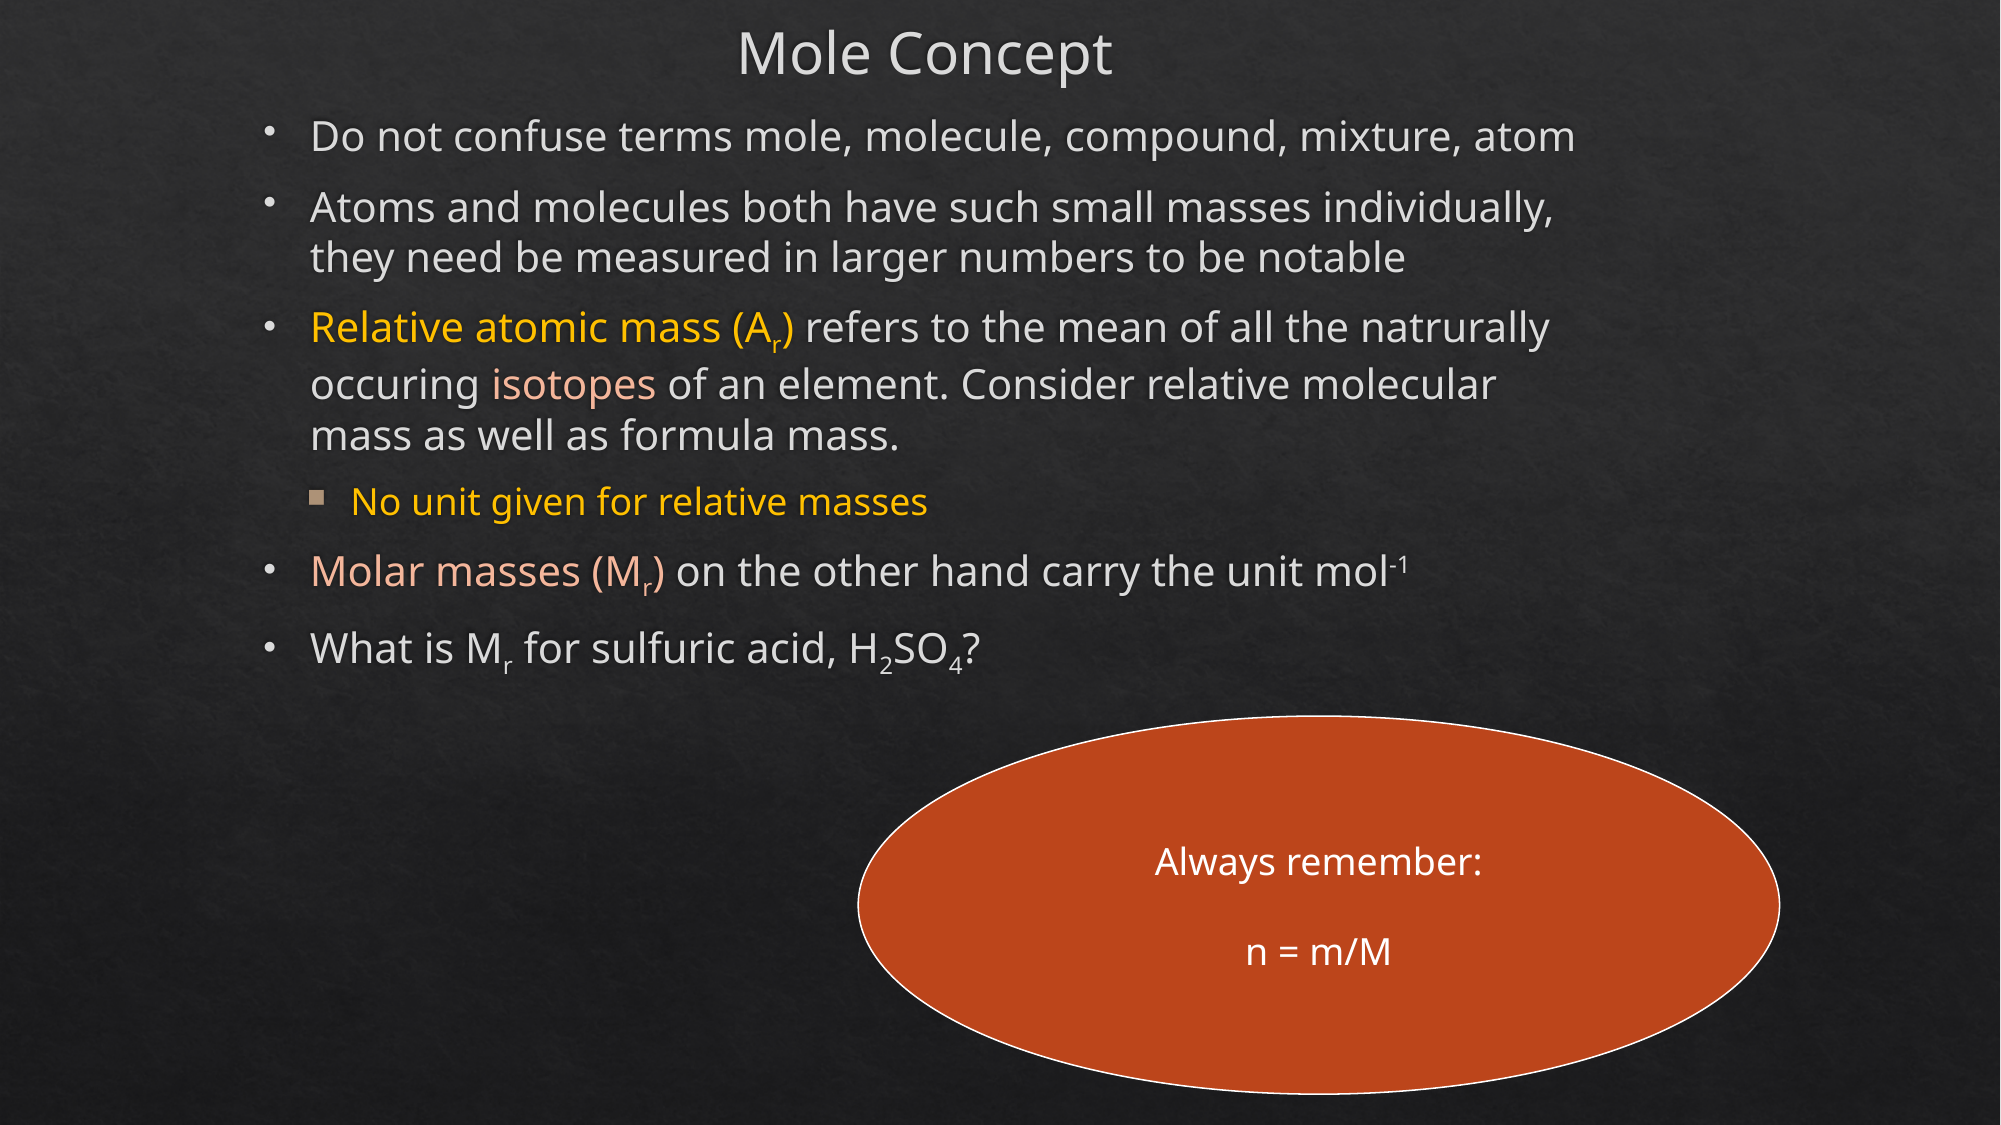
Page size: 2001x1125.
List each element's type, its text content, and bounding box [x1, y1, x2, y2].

title Mole Concept [249, 0, 1600, 98]
text_box Always remember: n = m/M [858, 716, 1780, 1095]
list Do not confuse terms mole, molecule, compound, mixture, atom Atoms and molecules both have such small masses individually, they need be measured in larger numbers to be notable Relative atomic mass (Ar) refers to the mean of all the natrurally occuring isotopes of an element. Consider relative molecular mass as well as formula mass. No unit given for relative masses Molar masses (Mr) on the other hand carry the unit mol-1 What is Mr for sulfuric acid, H2SO4? [249, 101, 1600, 845]
